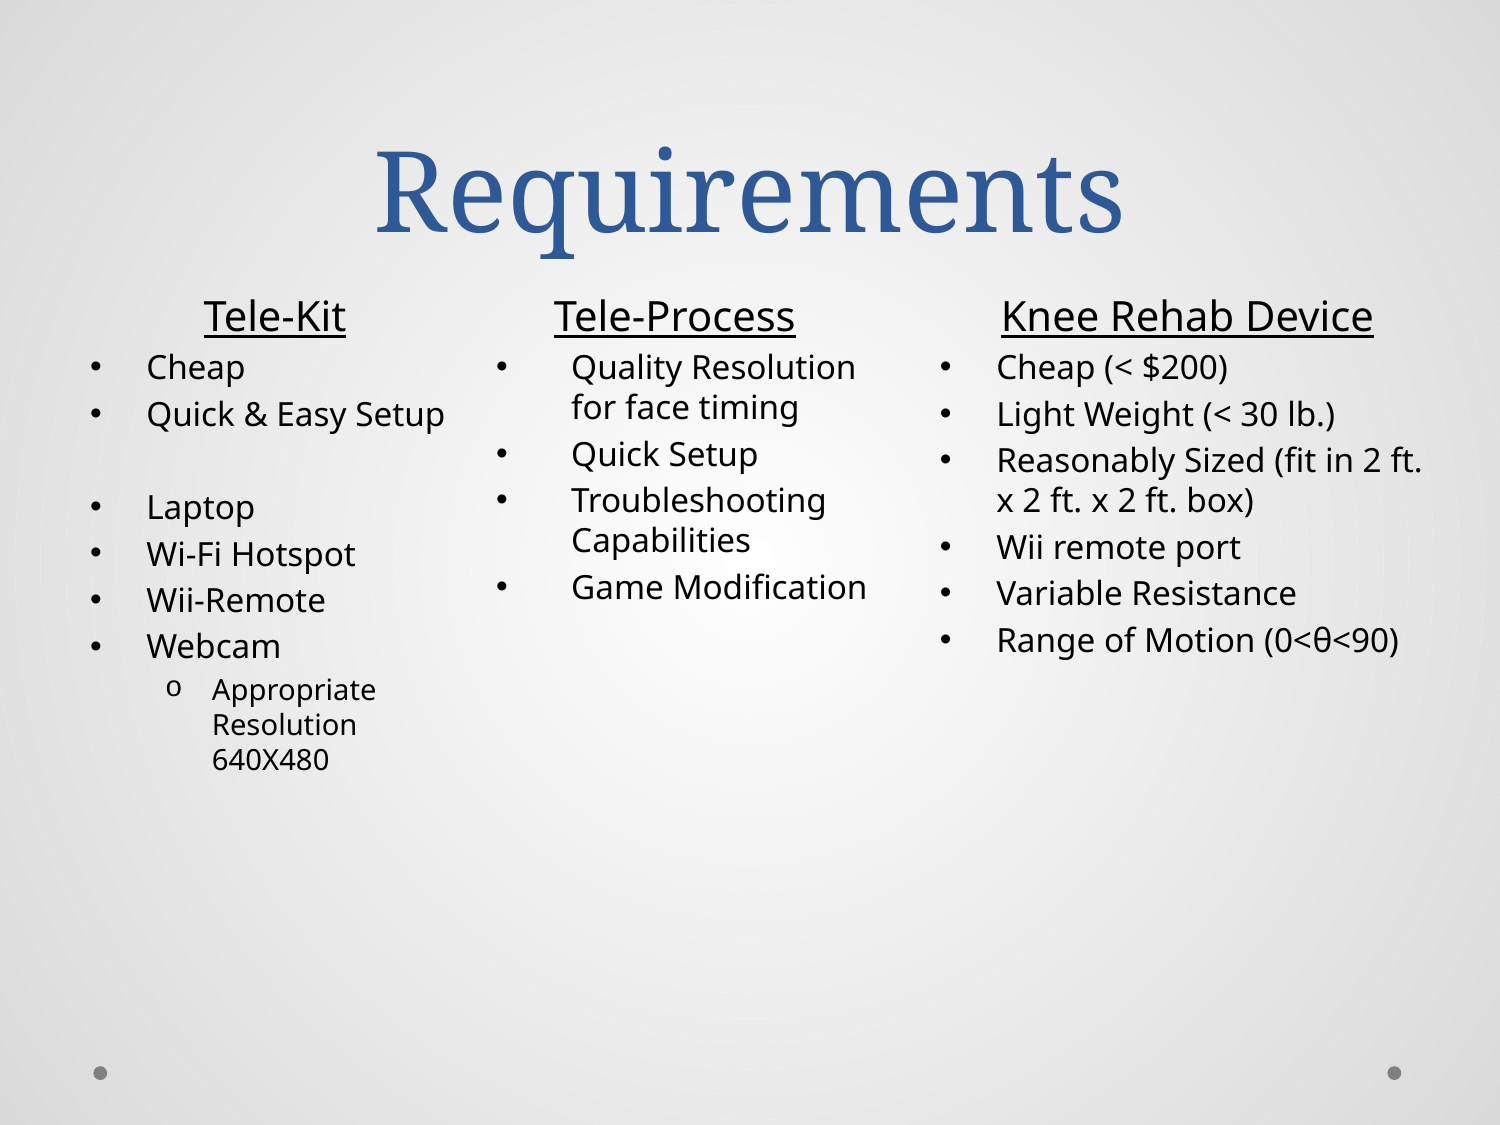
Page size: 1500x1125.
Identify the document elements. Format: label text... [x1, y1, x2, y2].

text_box Tele-Process Quality Resolution for face timing Quick Setup Troubleshooting Capabilities Game Modification [462, 282, 888, 1025]
title Requirements [75, 0, 1425, 263]
text_box Knee Rehab Device Cheap (< $200) Light Weight (< 30 lb.) Reasonably Sized (fit in 2 ft. x 2 ft. x 2 ft. box) Wii remote port Variable Resistance Range of Motion (0<θ<90) [924, 282, 1450, 1025]
list Tele-Kit Cheap Quick & Easy Setup Laptop Wi-Fi Hotspot Wii-Remote Webcam Appropriate Resolution 640X480 [75, 282, 462, 1025]
